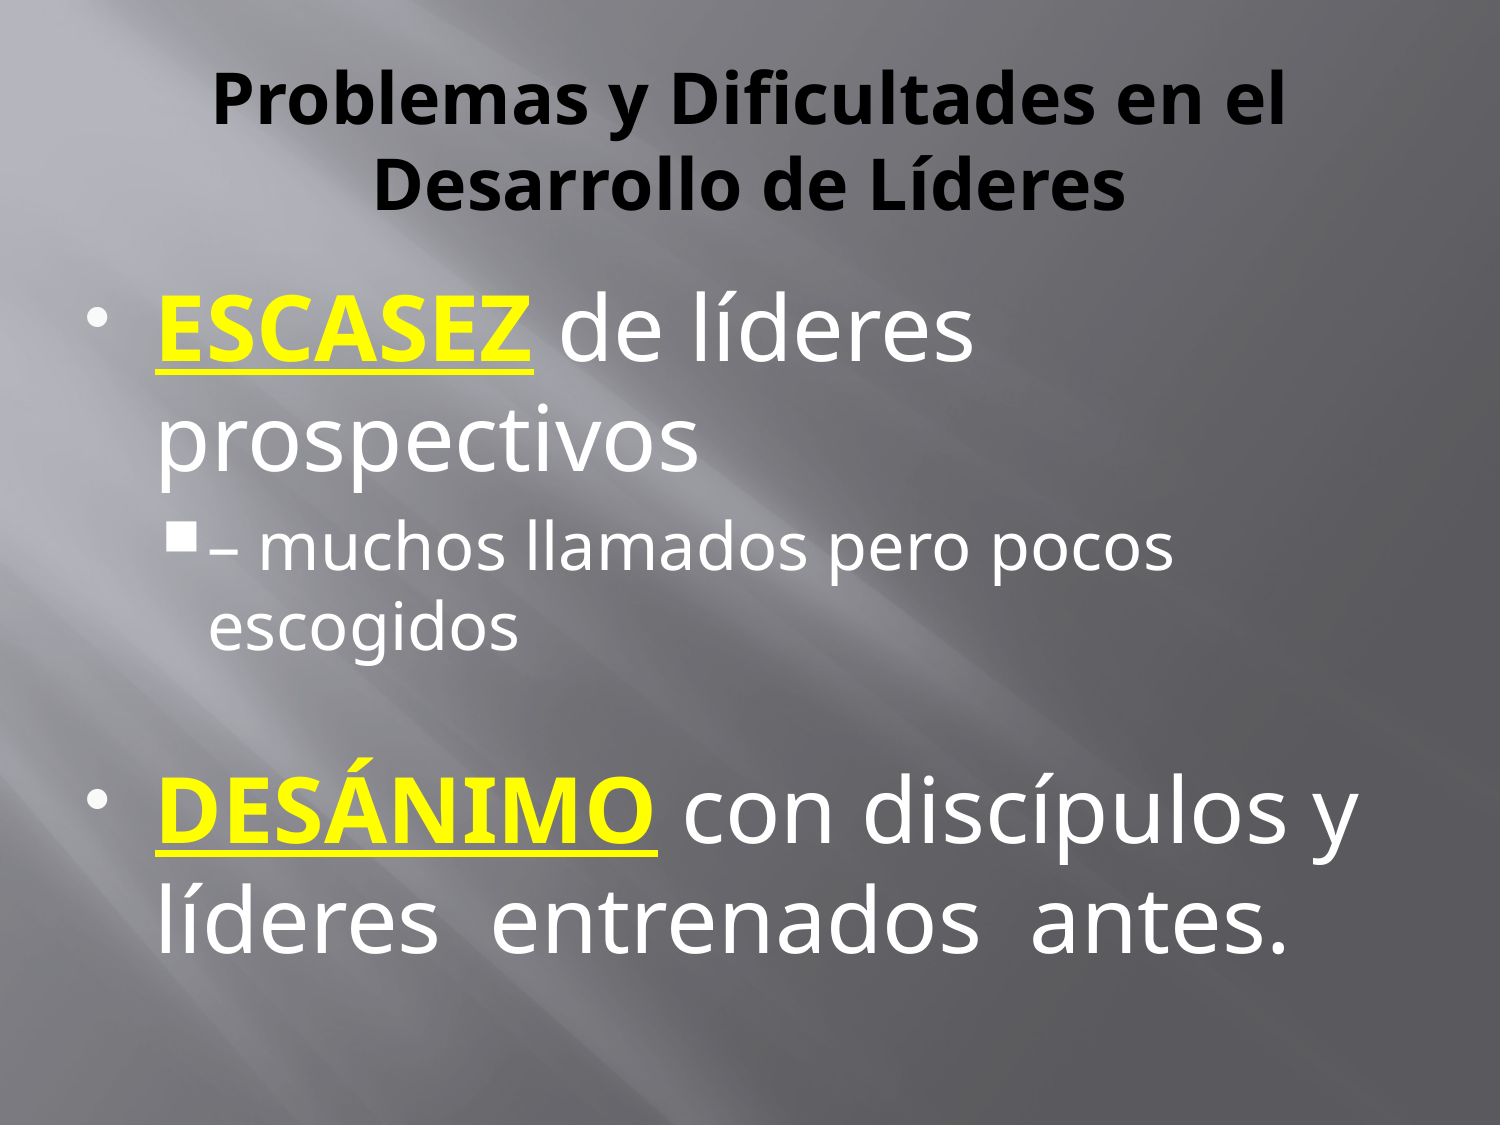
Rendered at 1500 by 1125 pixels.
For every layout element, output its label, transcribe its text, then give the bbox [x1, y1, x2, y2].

title Problemas y Dificultades en el Desarrollo de Líderes [75, 45, 1425, 233]
list ESCASEZ de líderes prospectivos – muchos llamados pero pocos escogidos DESÁNIMO con discípulos y líderes entrenados antes. [50, 262, 1438, 1005]
